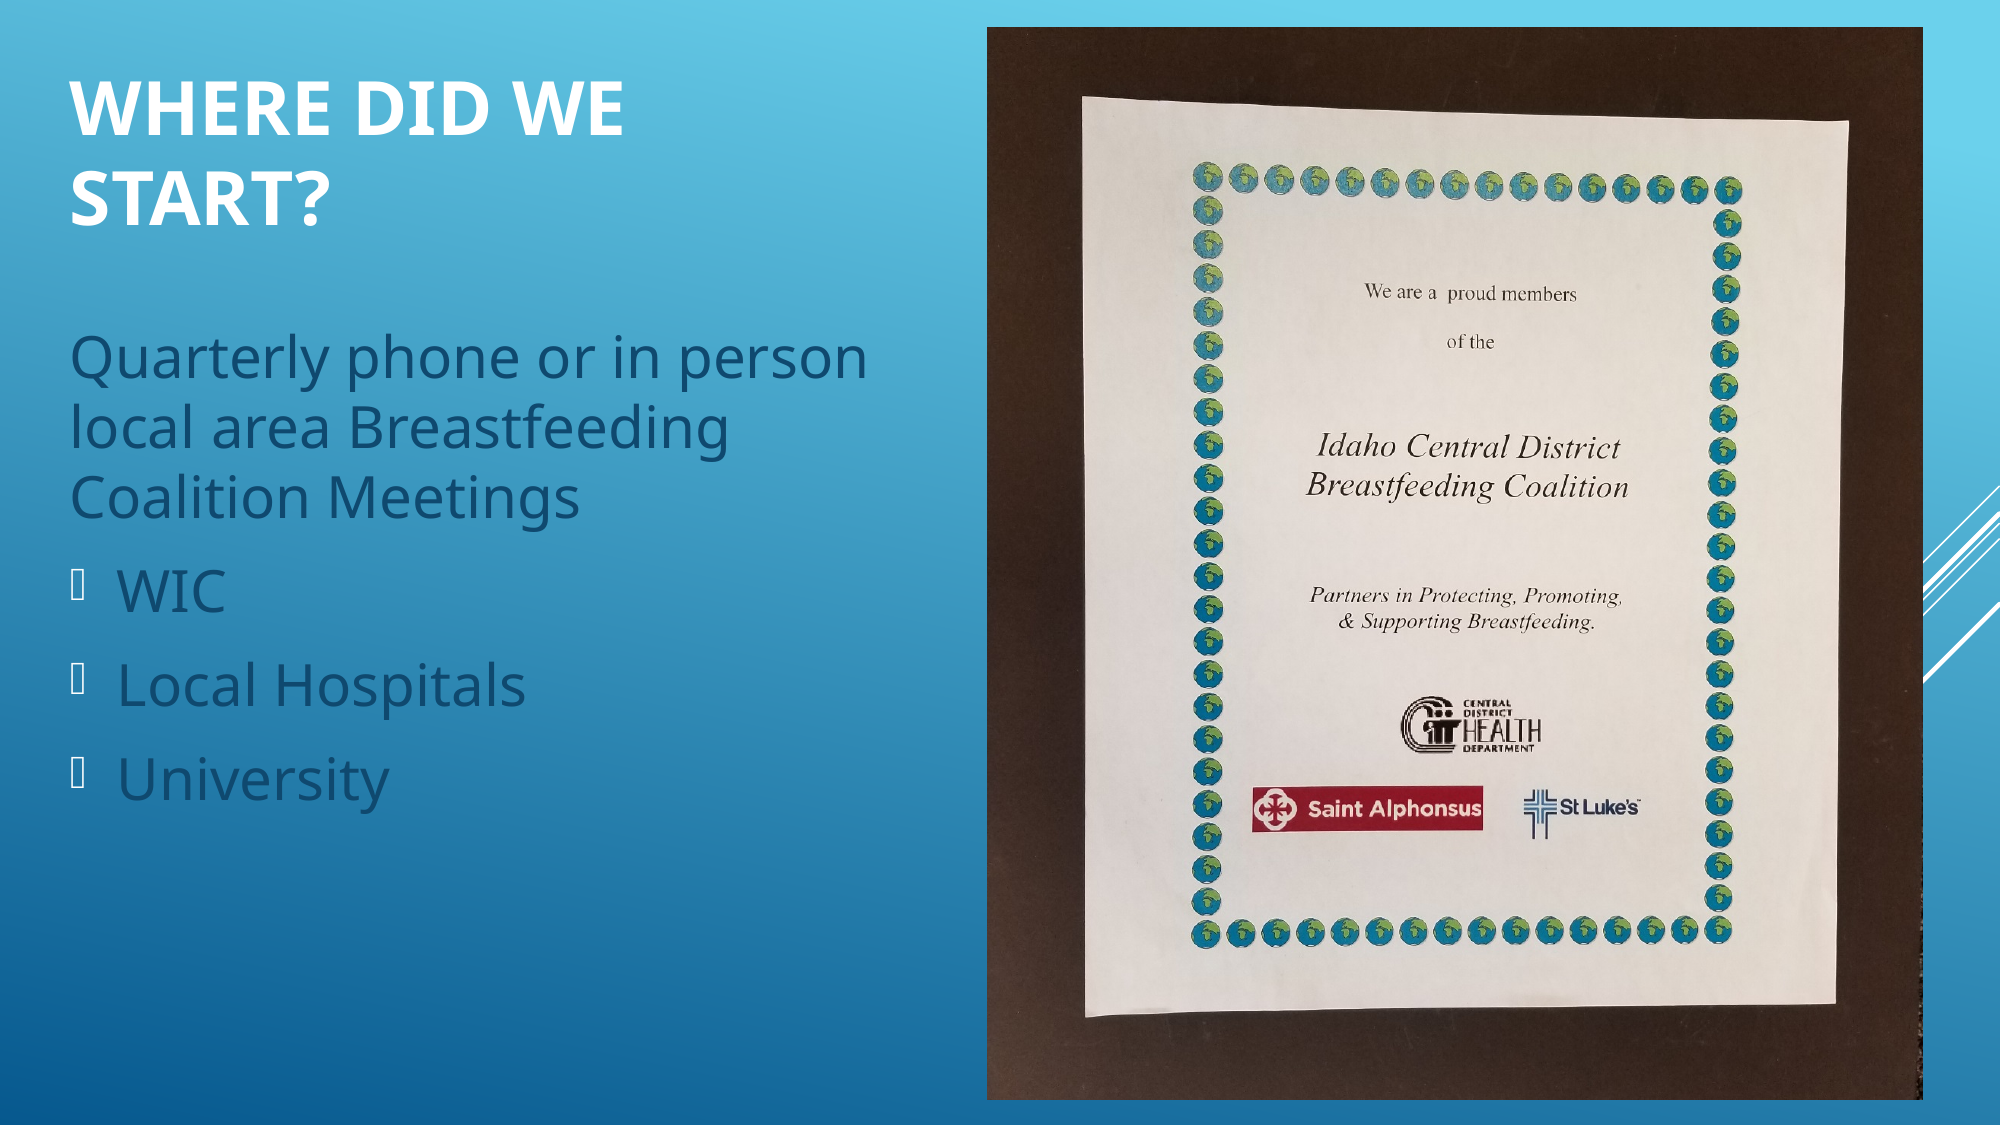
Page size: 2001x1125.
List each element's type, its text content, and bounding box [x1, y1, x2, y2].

title Where did we start? [54, 27, 918, 274]
list Quarterly phone or in person local area Breastfeeding Coalition Meetings WIC Local Hospitals University [54, 274, 918, 858]
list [987, 26, 1923, 1100]
